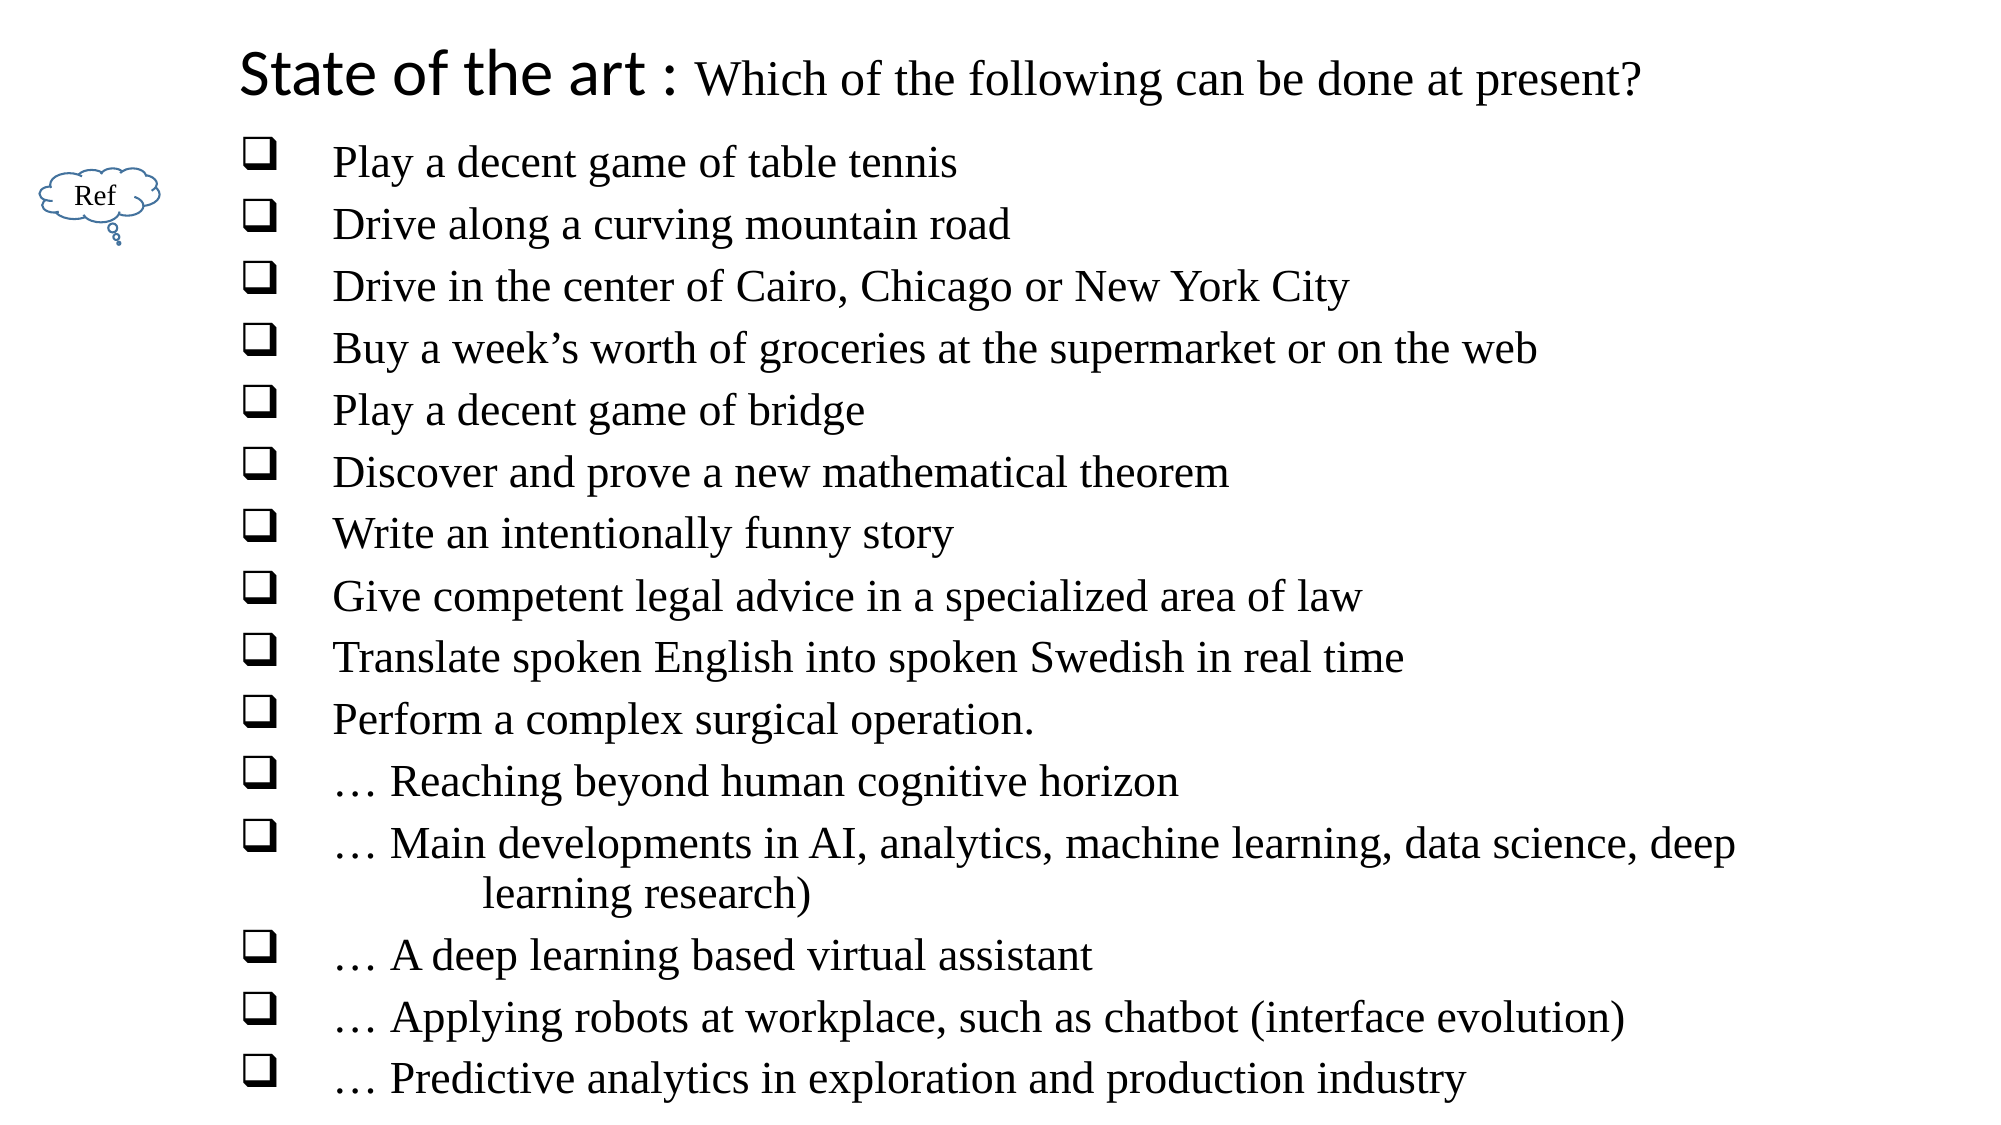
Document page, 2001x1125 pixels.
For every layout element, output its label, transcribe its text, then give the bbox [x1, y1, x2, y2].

title State of the art : Which of the following can be done at present? [224, 0, 1809, 149]
list Play a decent game of table tennis Drive along a curving mountain road Drive in the center of Cairo, Chicago or New York City Buy a week’s worth of groceries at the supermarket or on the web Play a decent game of bridge Discover and prove a new mathematical theorem Write an intentionally funny story Give competent legal advice in a specialized area of law Translate spoken English into spoken Swedish in real time Perform a complex surgical operation. … Reaching beyond human cognitive horizon … Main developments in AI, analytics, machine learning, data science, deep learning research) … A deep learning based virtual assistant … Applying robots at workplace, such as chatbot (interface evolution) … Predictive analytics in exploration and production industry [224, 130, 1790, 1115]
text_box Ref [38, 167, 161, 246]
